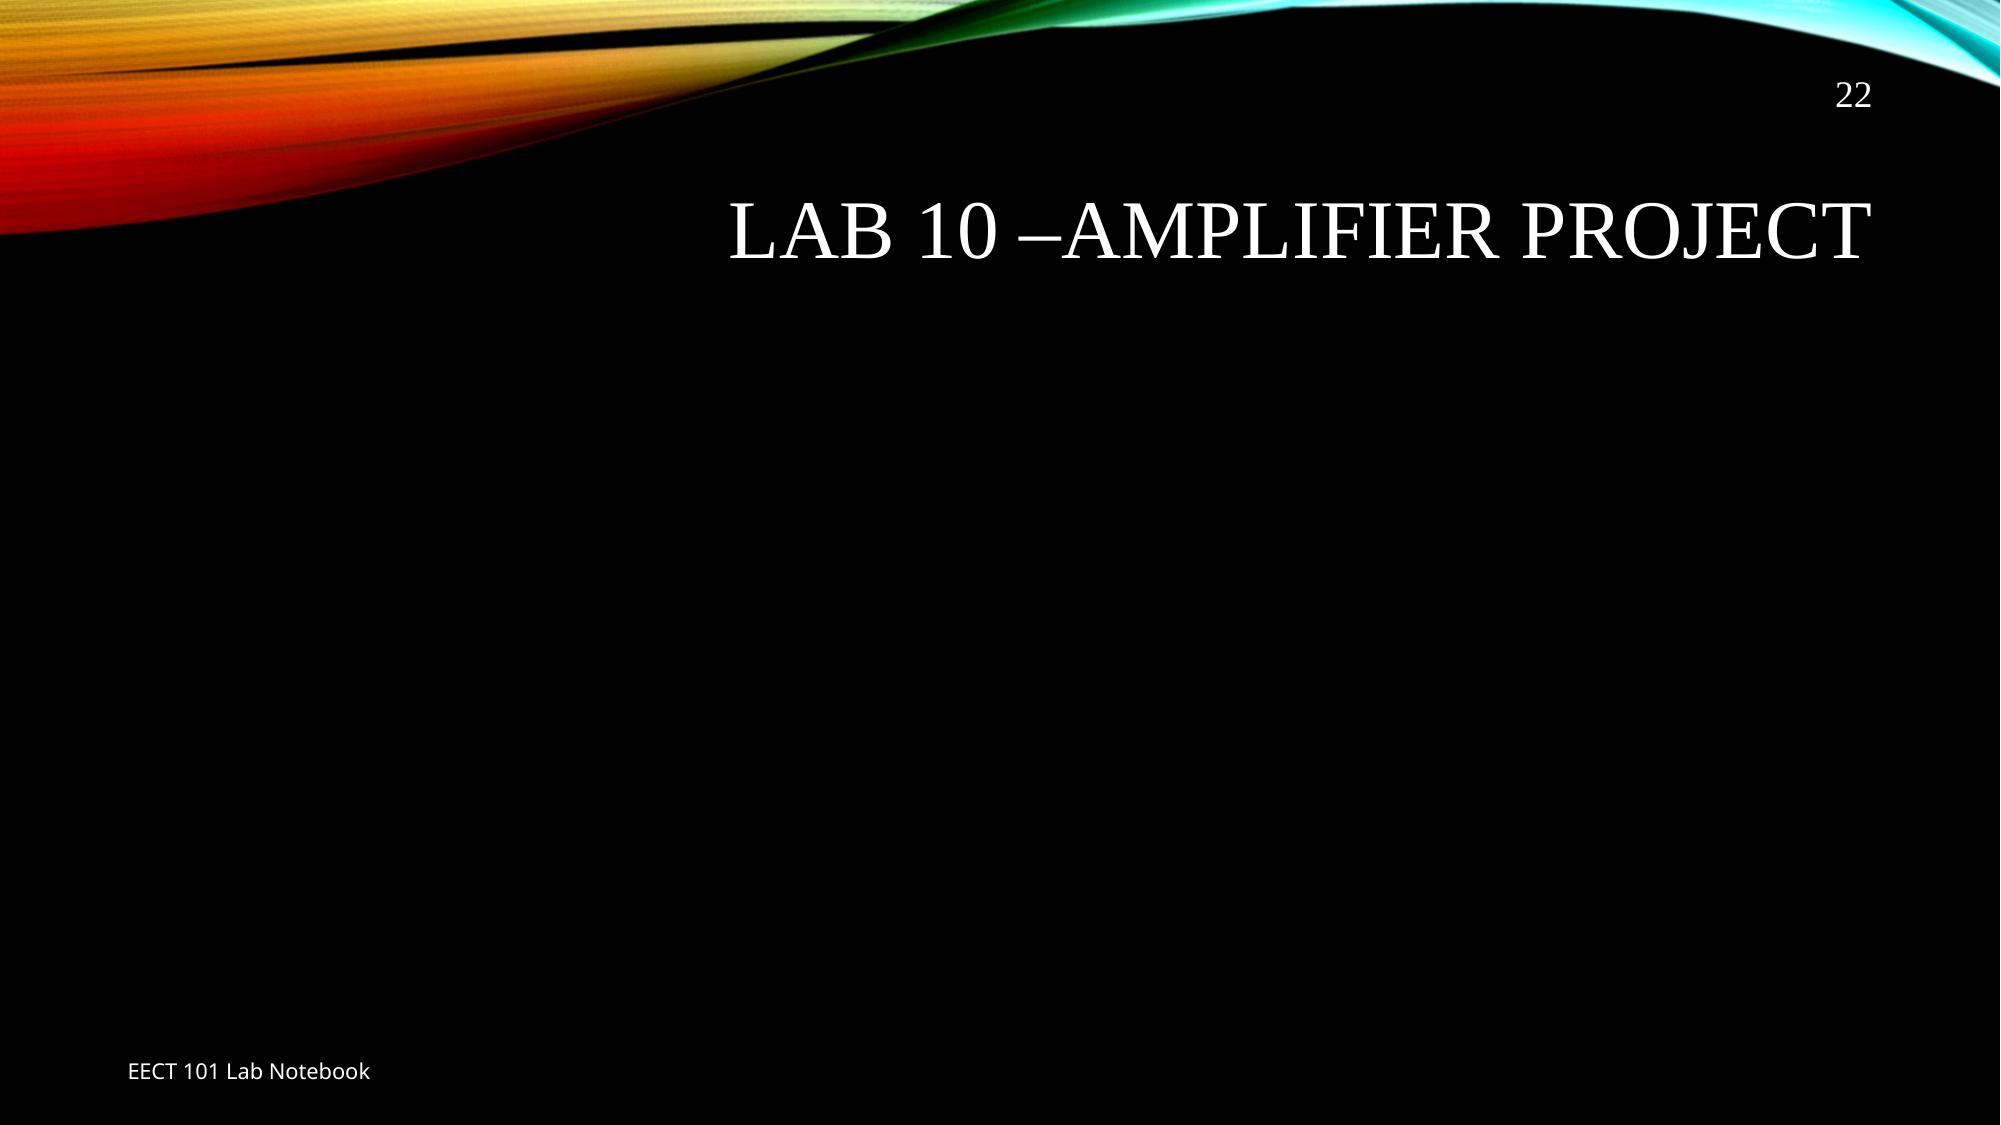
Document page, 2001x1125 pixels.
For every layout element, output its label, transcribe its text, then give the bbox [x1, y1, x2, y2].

title Lab 10 –amplifier project [474, 125, 1888, 338]
picture [0, 0, 2000, 237]
slide_number 22 [1437, 62, 1888, 123]
footer EECT 101 Lab Notebook [112, 1042, 1388, 1103]
